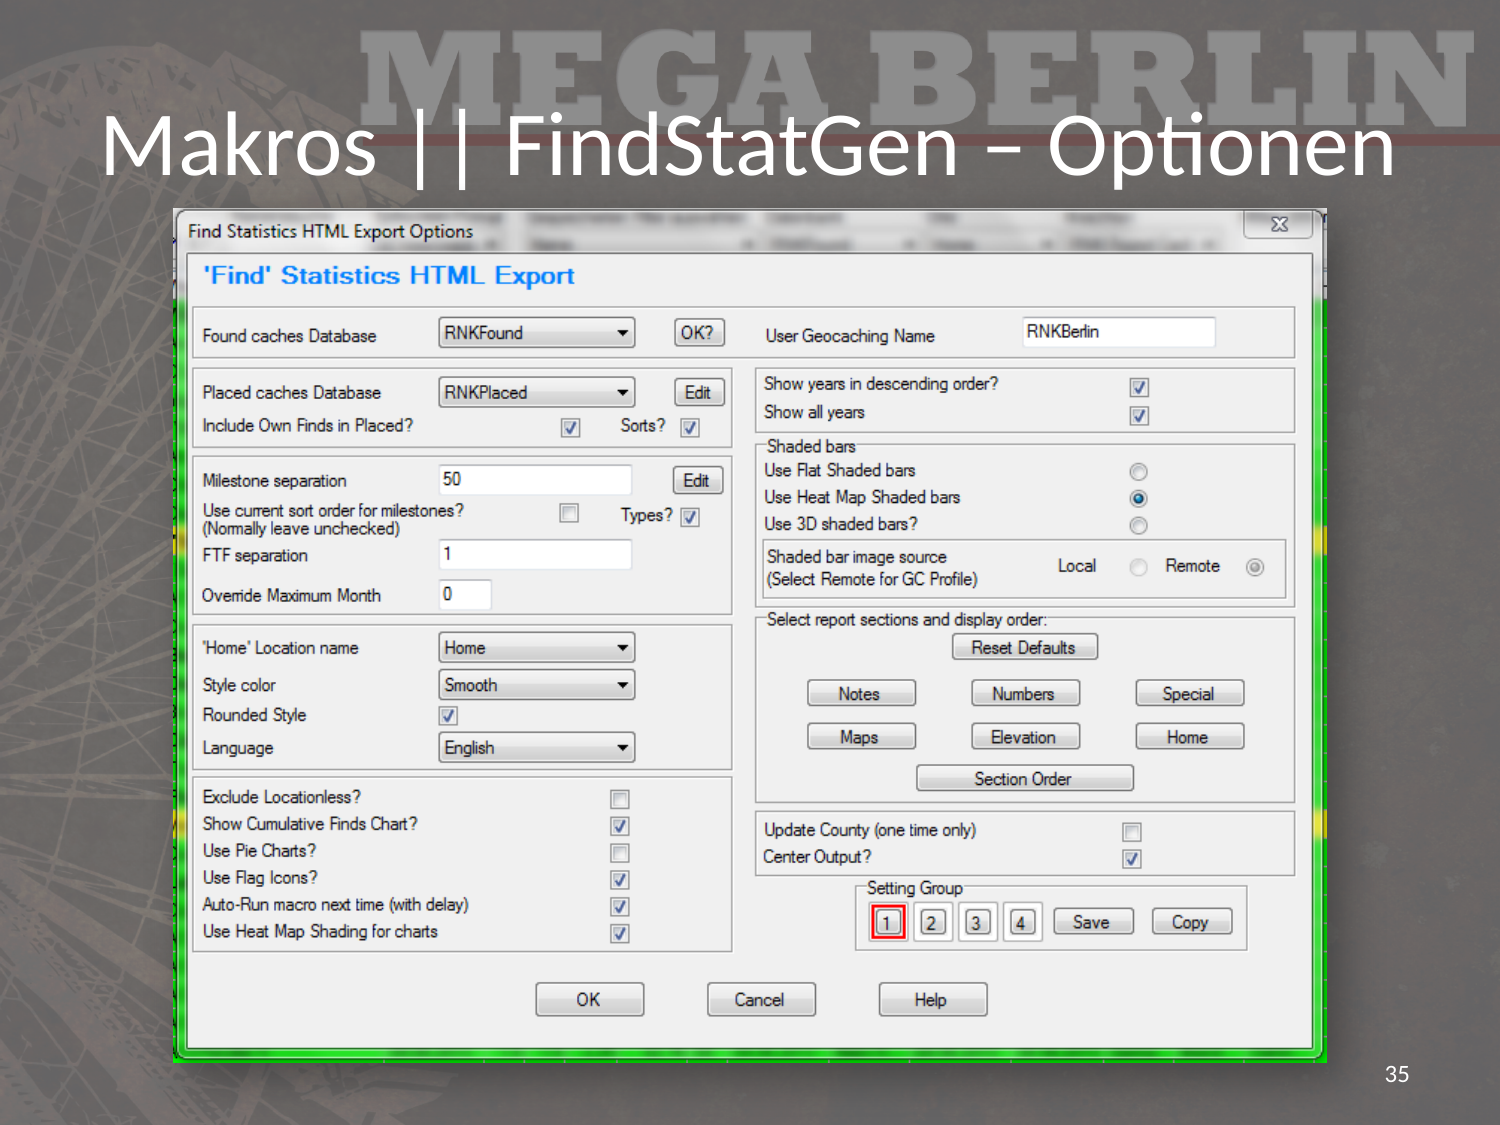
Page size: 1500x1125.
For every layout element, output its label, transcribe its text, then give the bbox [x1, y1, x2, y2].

title Makros || FindStatGen – Optionen [75, 45, 1425, 233]
slide_number 36 [0, 0, 1500, 1125]
slide_number 35 [1074, 1042, 1425, 1103]
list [173, 207, 1327, 1063]
